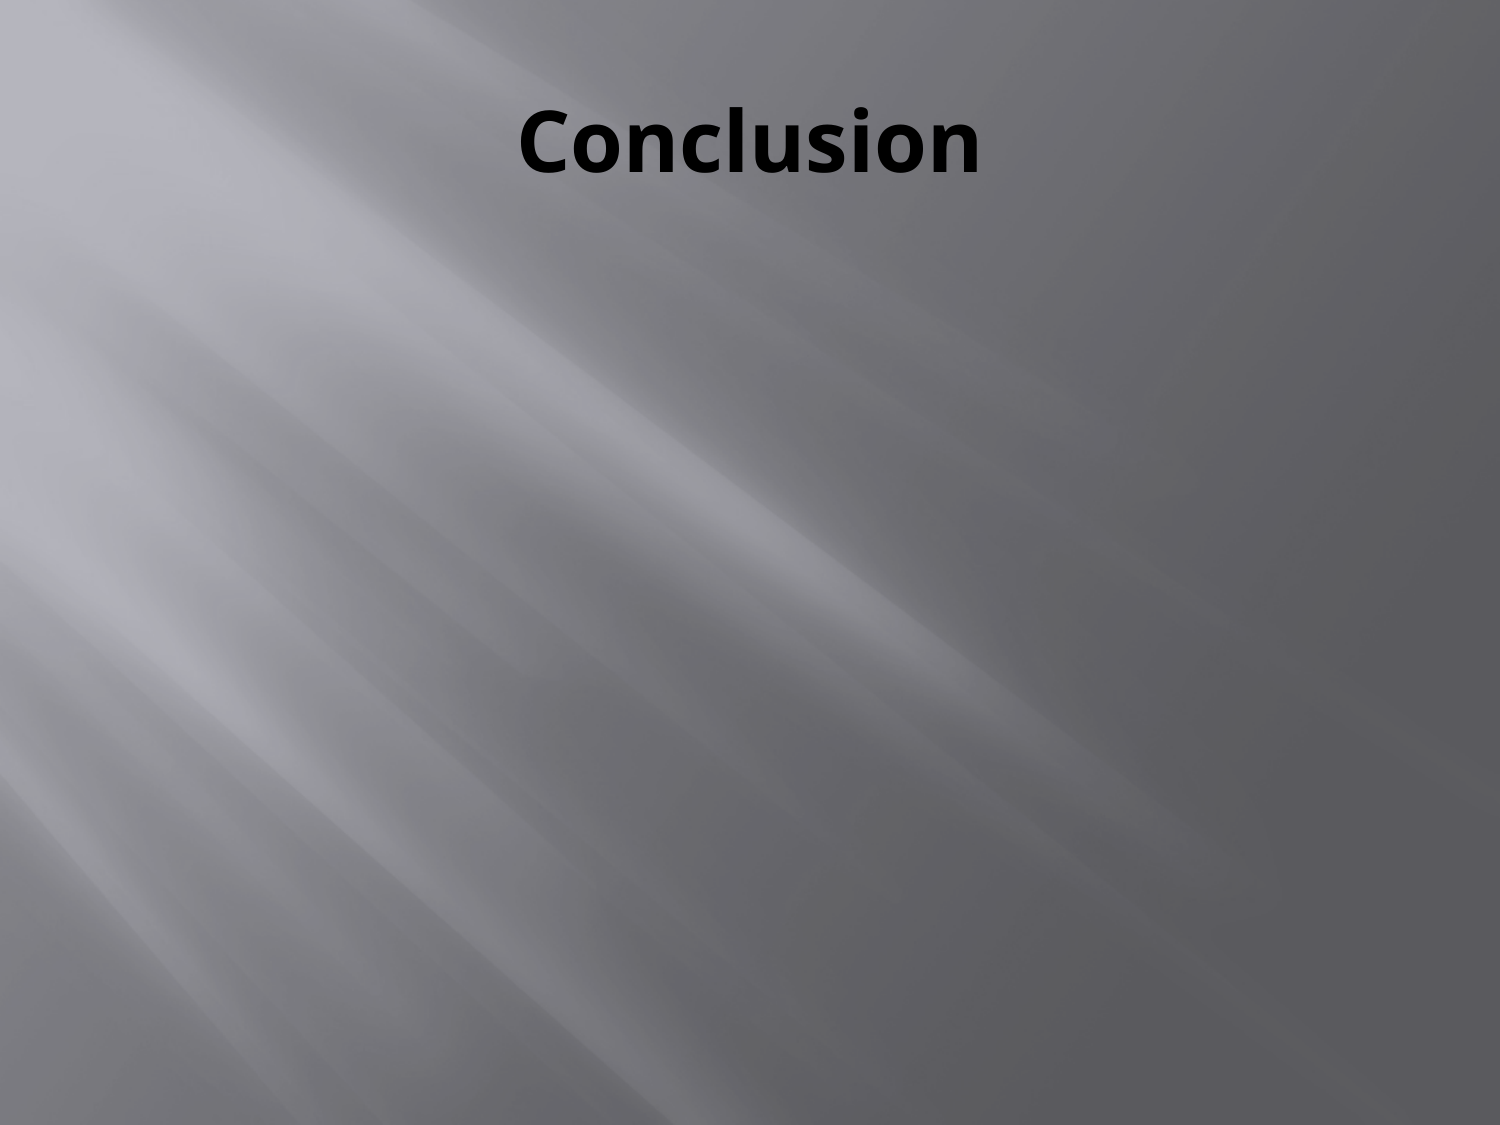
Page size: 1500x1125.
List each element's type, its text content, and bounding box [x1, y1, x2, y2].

title Conclusion [75, 45, 1425, 233]
